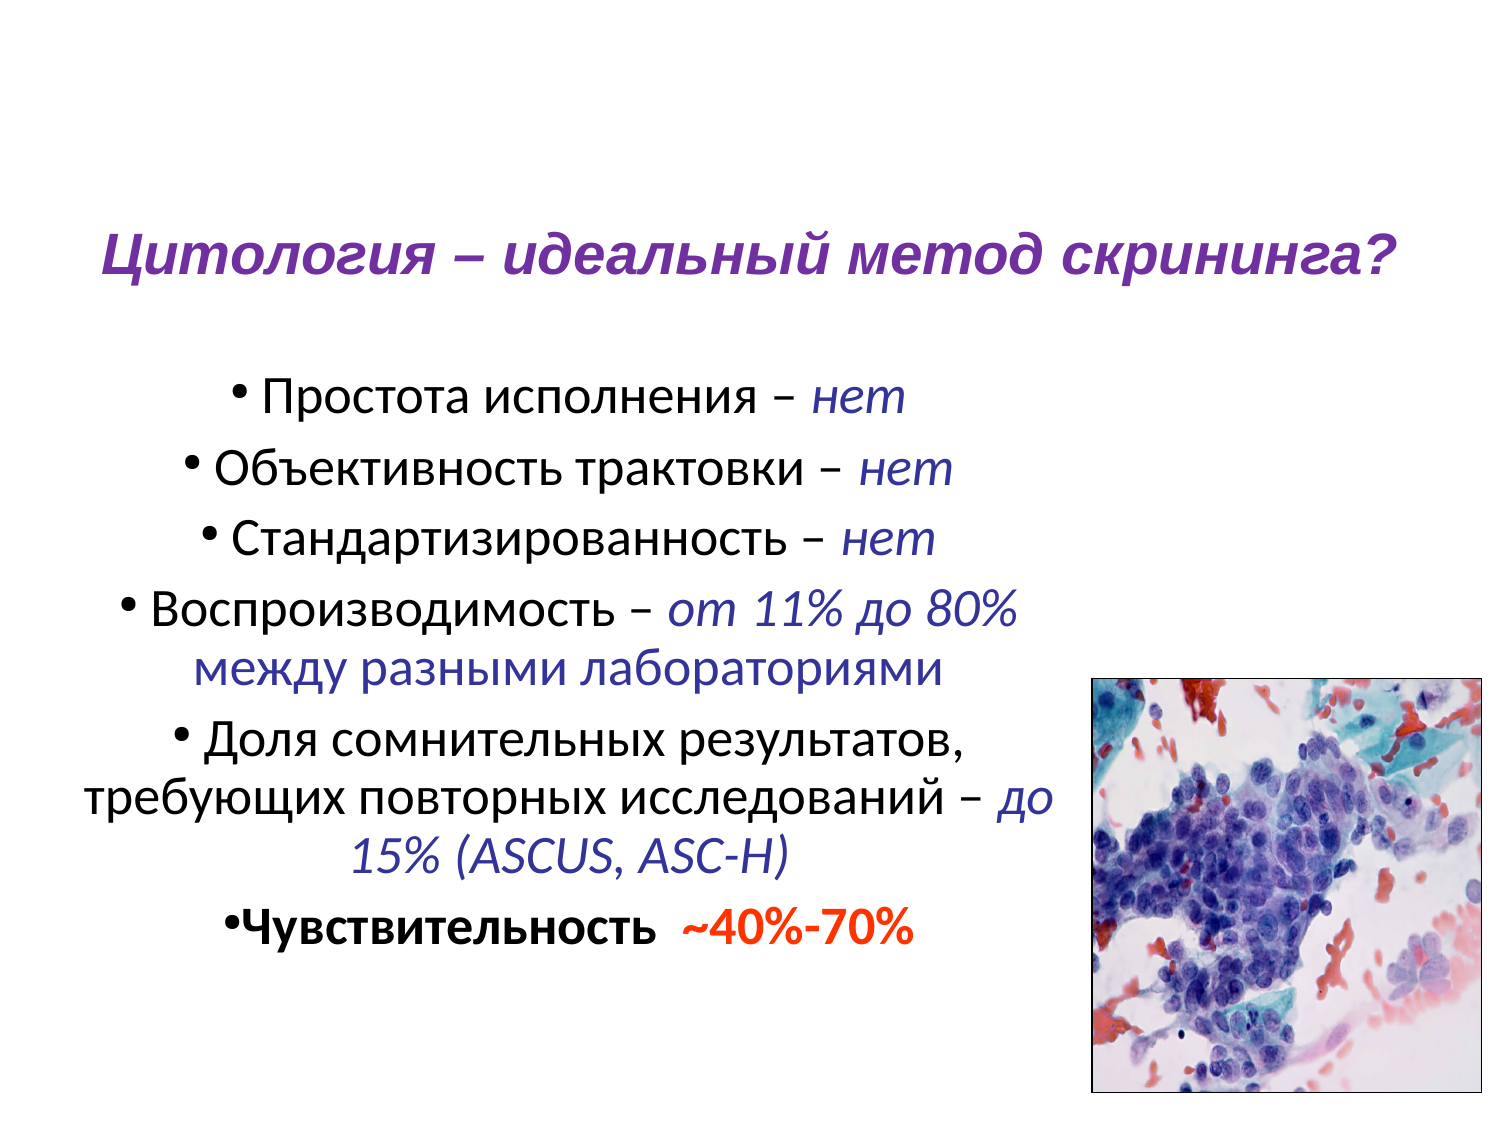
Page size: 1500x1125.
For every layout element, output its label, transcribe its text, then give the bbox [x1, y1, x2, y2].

title Цитология – идеальный метод скрининга? [75, 177, 1425, 325]
picture [1092, 678, 1482, 1093]
subtitle Простота исполнения – нет Объективность трактовки – нет Стандартизированность – нет Воспроизводимость – от 11% до 80% между разными лабораториями Доля сомнительных результатов, требующих повторных исследований – до 15% (ASCUS, ASC-H) Чувствительность ~40%-70% [75, 324, 1063, 999]
